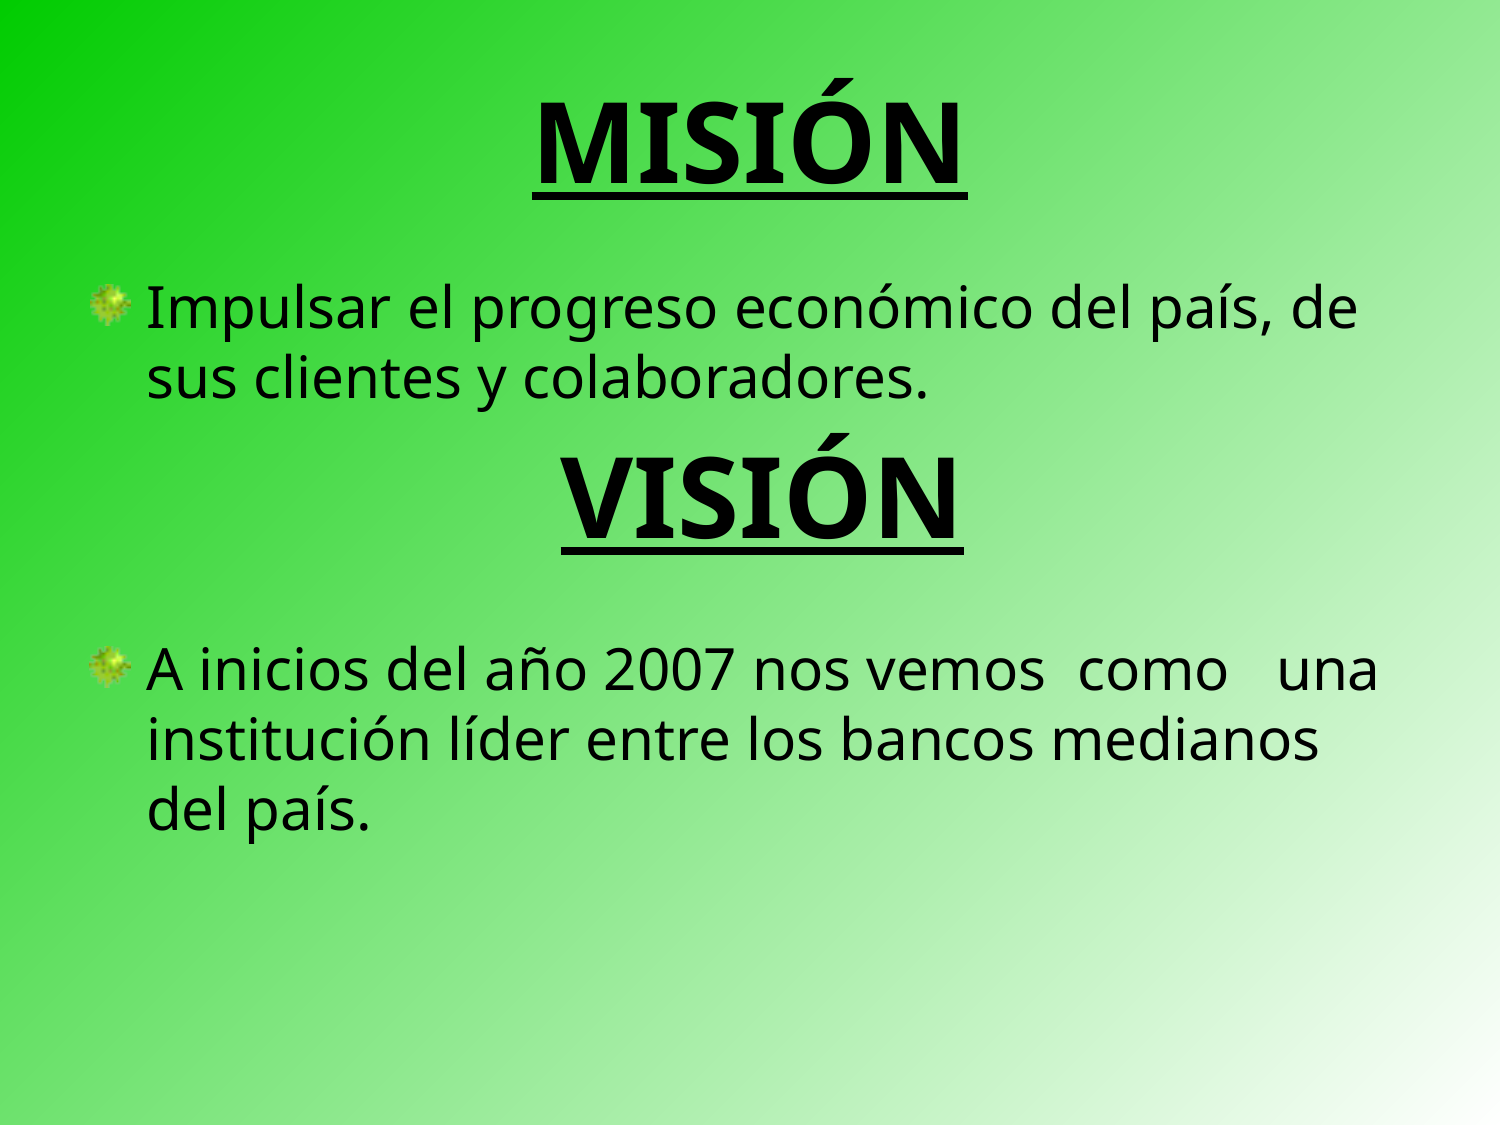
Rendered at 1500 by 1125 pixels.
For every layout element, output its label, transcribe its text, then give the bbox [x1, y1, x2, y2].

text_box A inicios del año 2007 nos vemos como una institución líder entre los bancos medianos del país. [74, 624, 1425, 800]
picture [90, 284, 131, 326]
title MISIÓN [74, 44, 1426, 233]
picture [89, 646, 131, 688]
list Impulsar el progreso económico del país, de sus clientes y colaboradores. [74, 262, 1426, 438]
text_box VISIÓN [87, 399, 1438, 588]
